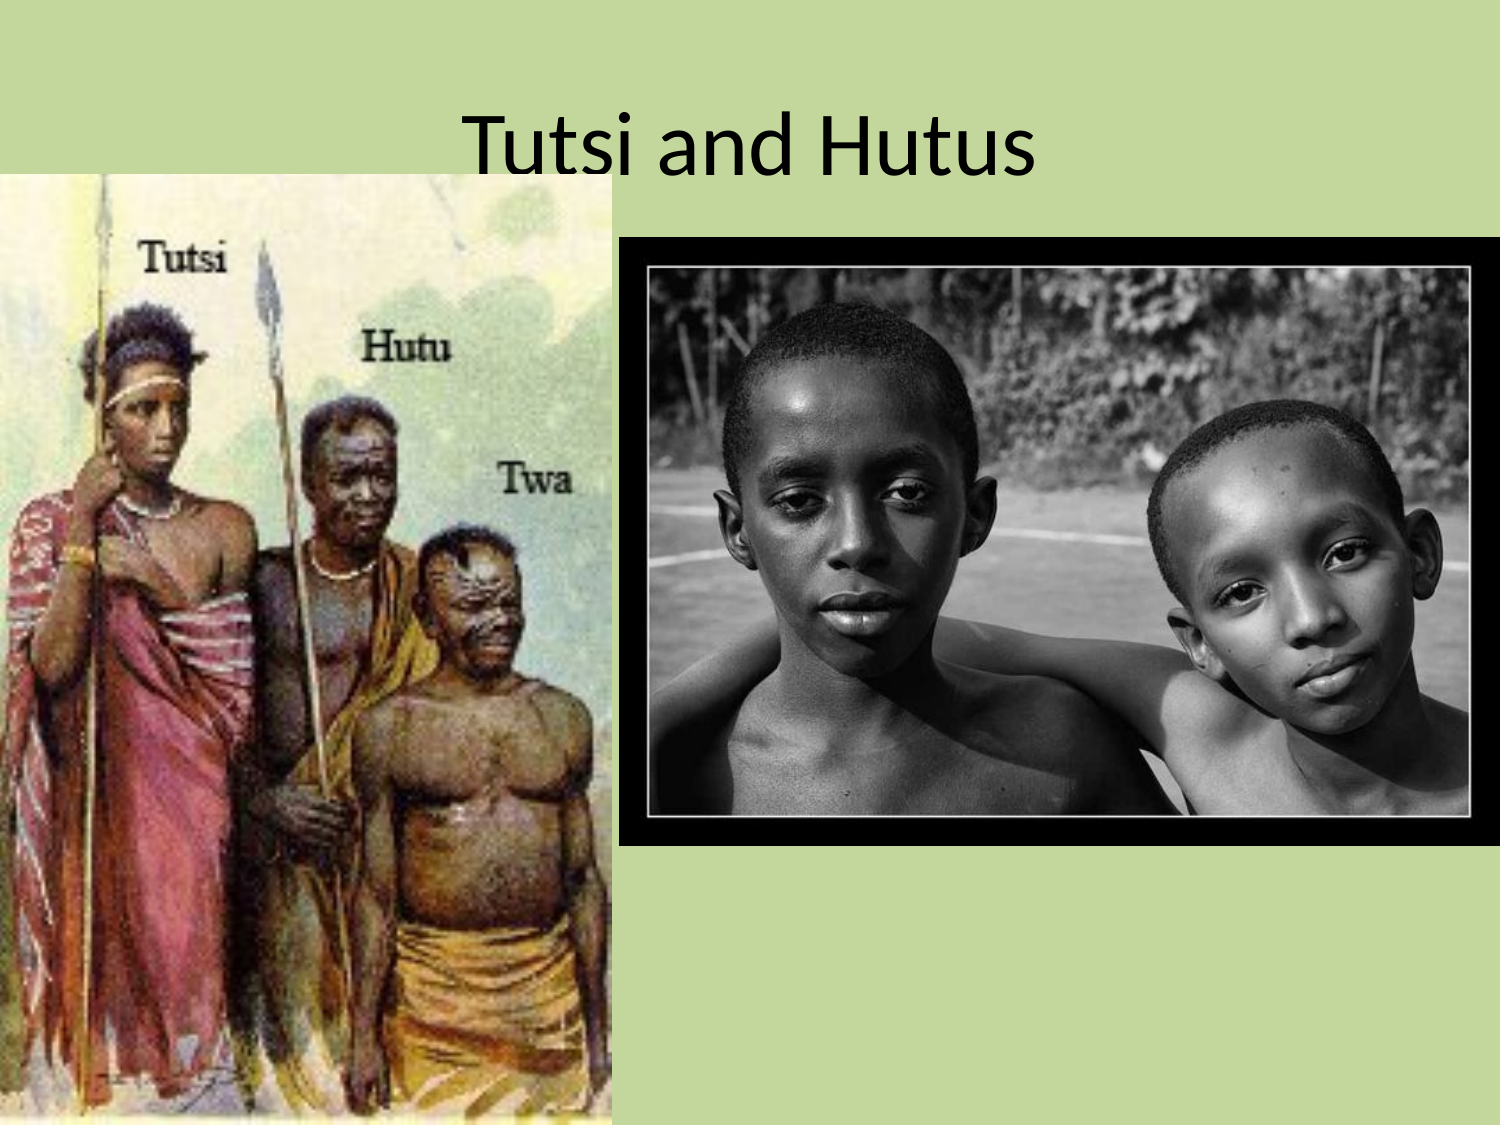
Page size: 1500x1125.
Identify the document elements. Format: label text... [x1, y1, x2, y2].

title Tutsi and Hutus [75, 45, 1425, 233]
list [0, 174, 613, 1125]
picture [619, 237, 1500, 846]
